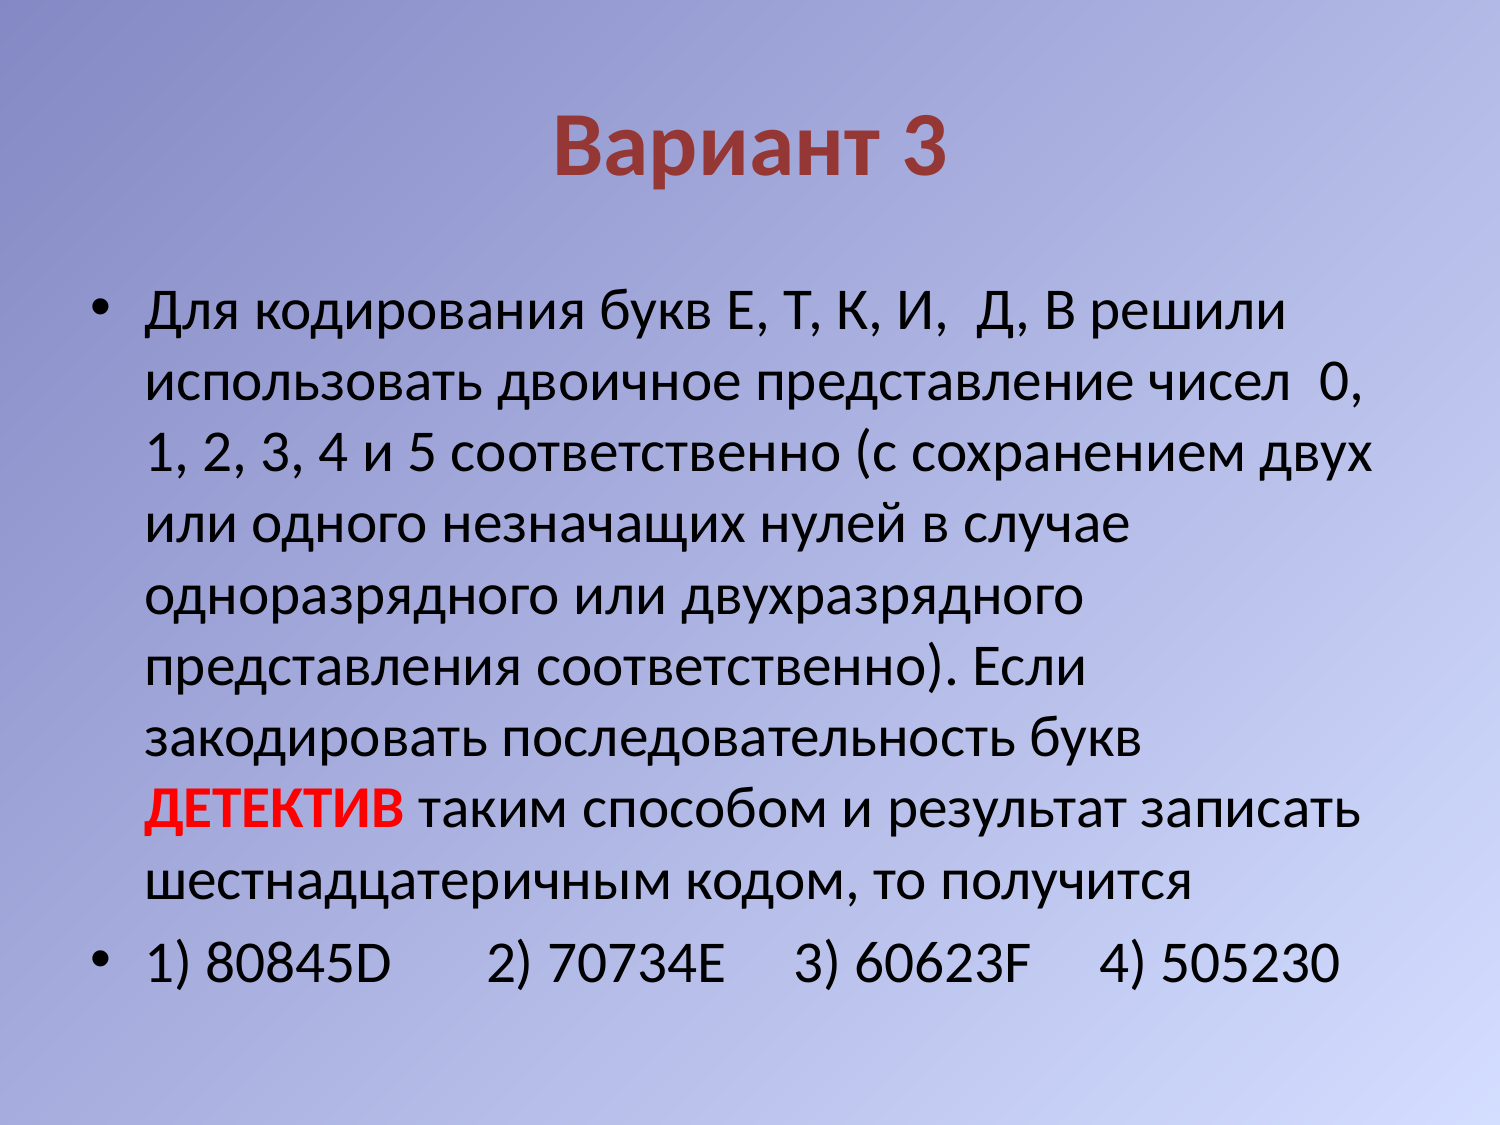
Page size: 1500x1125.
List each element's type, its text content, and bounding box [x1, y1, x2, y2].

title Вариант 3 [75, 45, 1425, 233]
list Для кодирования букв Е, Т, К, И, Д, В решили использовать двоичное представление чисел 0, 1, 2, 3, 4 и 5 соответственно (с сохранением двух или одного незначащих нулей в случае одноразрядного или двухразрядного представления соответственно). Если закодировать последовательность букв ДЕТЕКТИВ таким способом и результат записать шестнадцатеричным кодом, то получится 1) 80845D 2) 70734E 3) 60623F 4) 505230 [75, 262, 1425, 1005]
